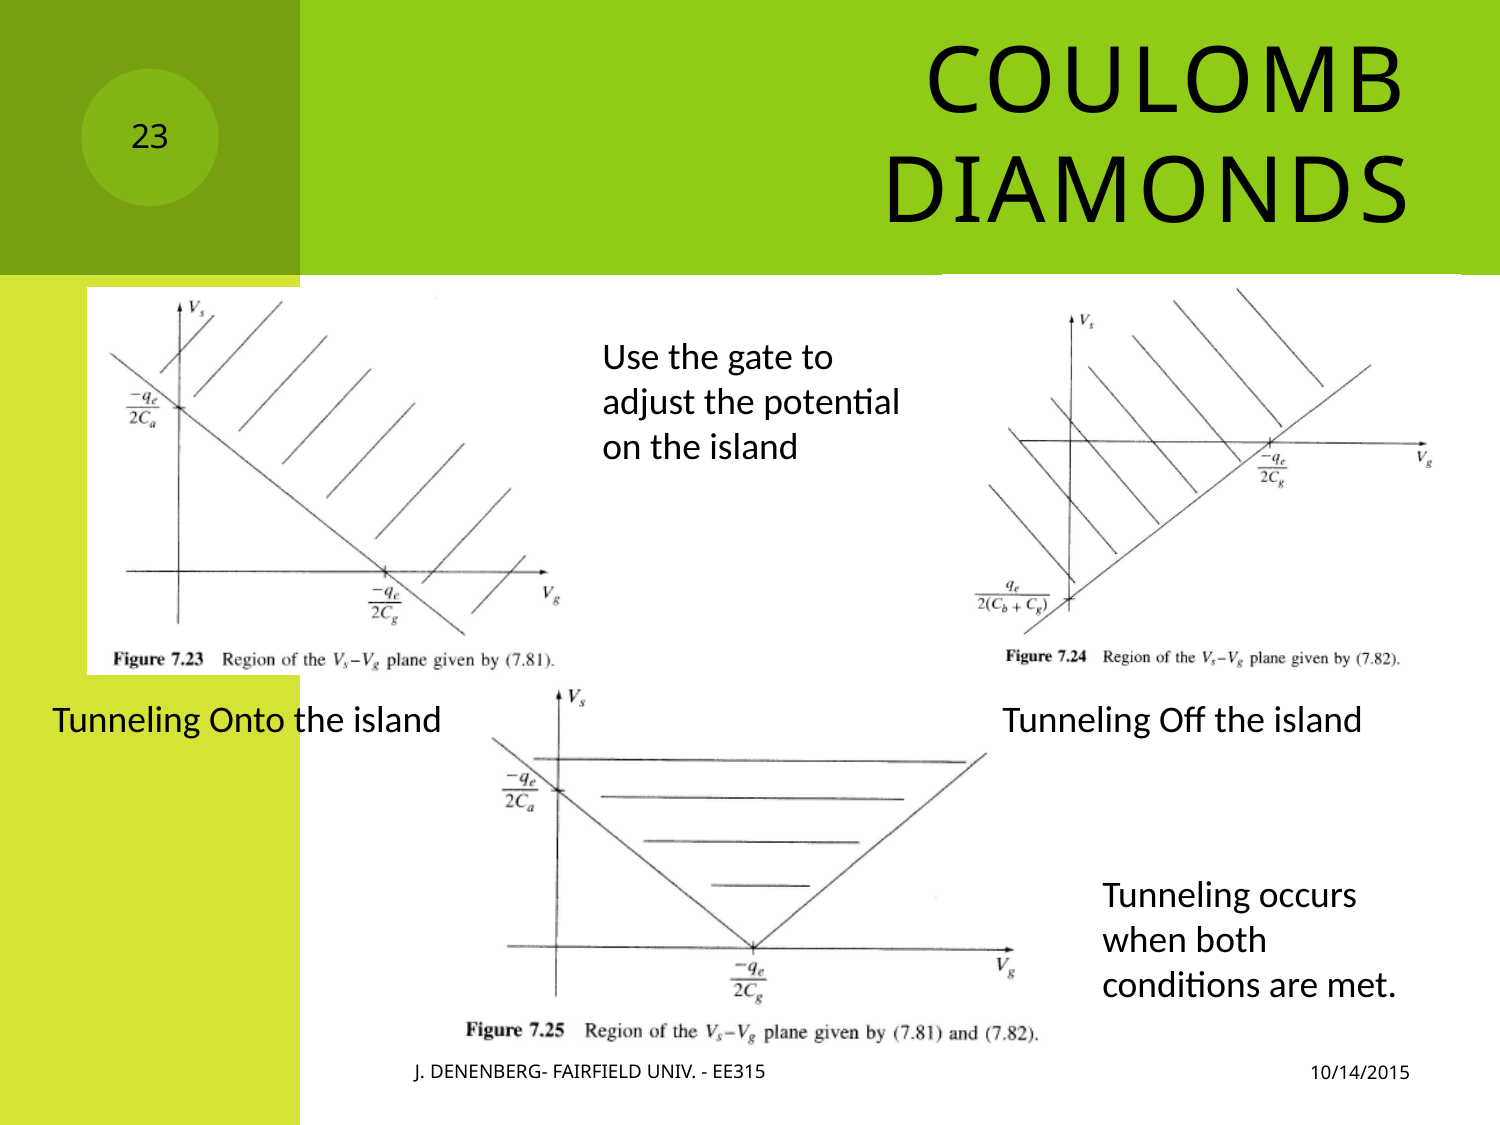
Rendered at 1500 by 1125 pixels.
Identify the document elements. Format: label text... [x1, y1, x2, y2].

slide_number 23 [87, 87, 213, 188]
title Coulomb Diamonds [399, 37, 1425, 225]
text_box Tunneling Off the island [1088, 692, 1438, 748]
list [87, 287, 588, 675]
picture [424, 274, 1462, 1057]
footer J. Denenberg- Fairfield Univ. - EE315 [399, 1042, 875, 1103]
text_box Tunneling occurs when both conditions are met. [1088, 862, 1425, 1013]
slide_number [1074, 1041, 1425, 1102]
text_box Tunneling Onto the island [37, 687, 414, 748]
text_box Use the gate to adjust the potential on the island [601, 324, 932, 475]
